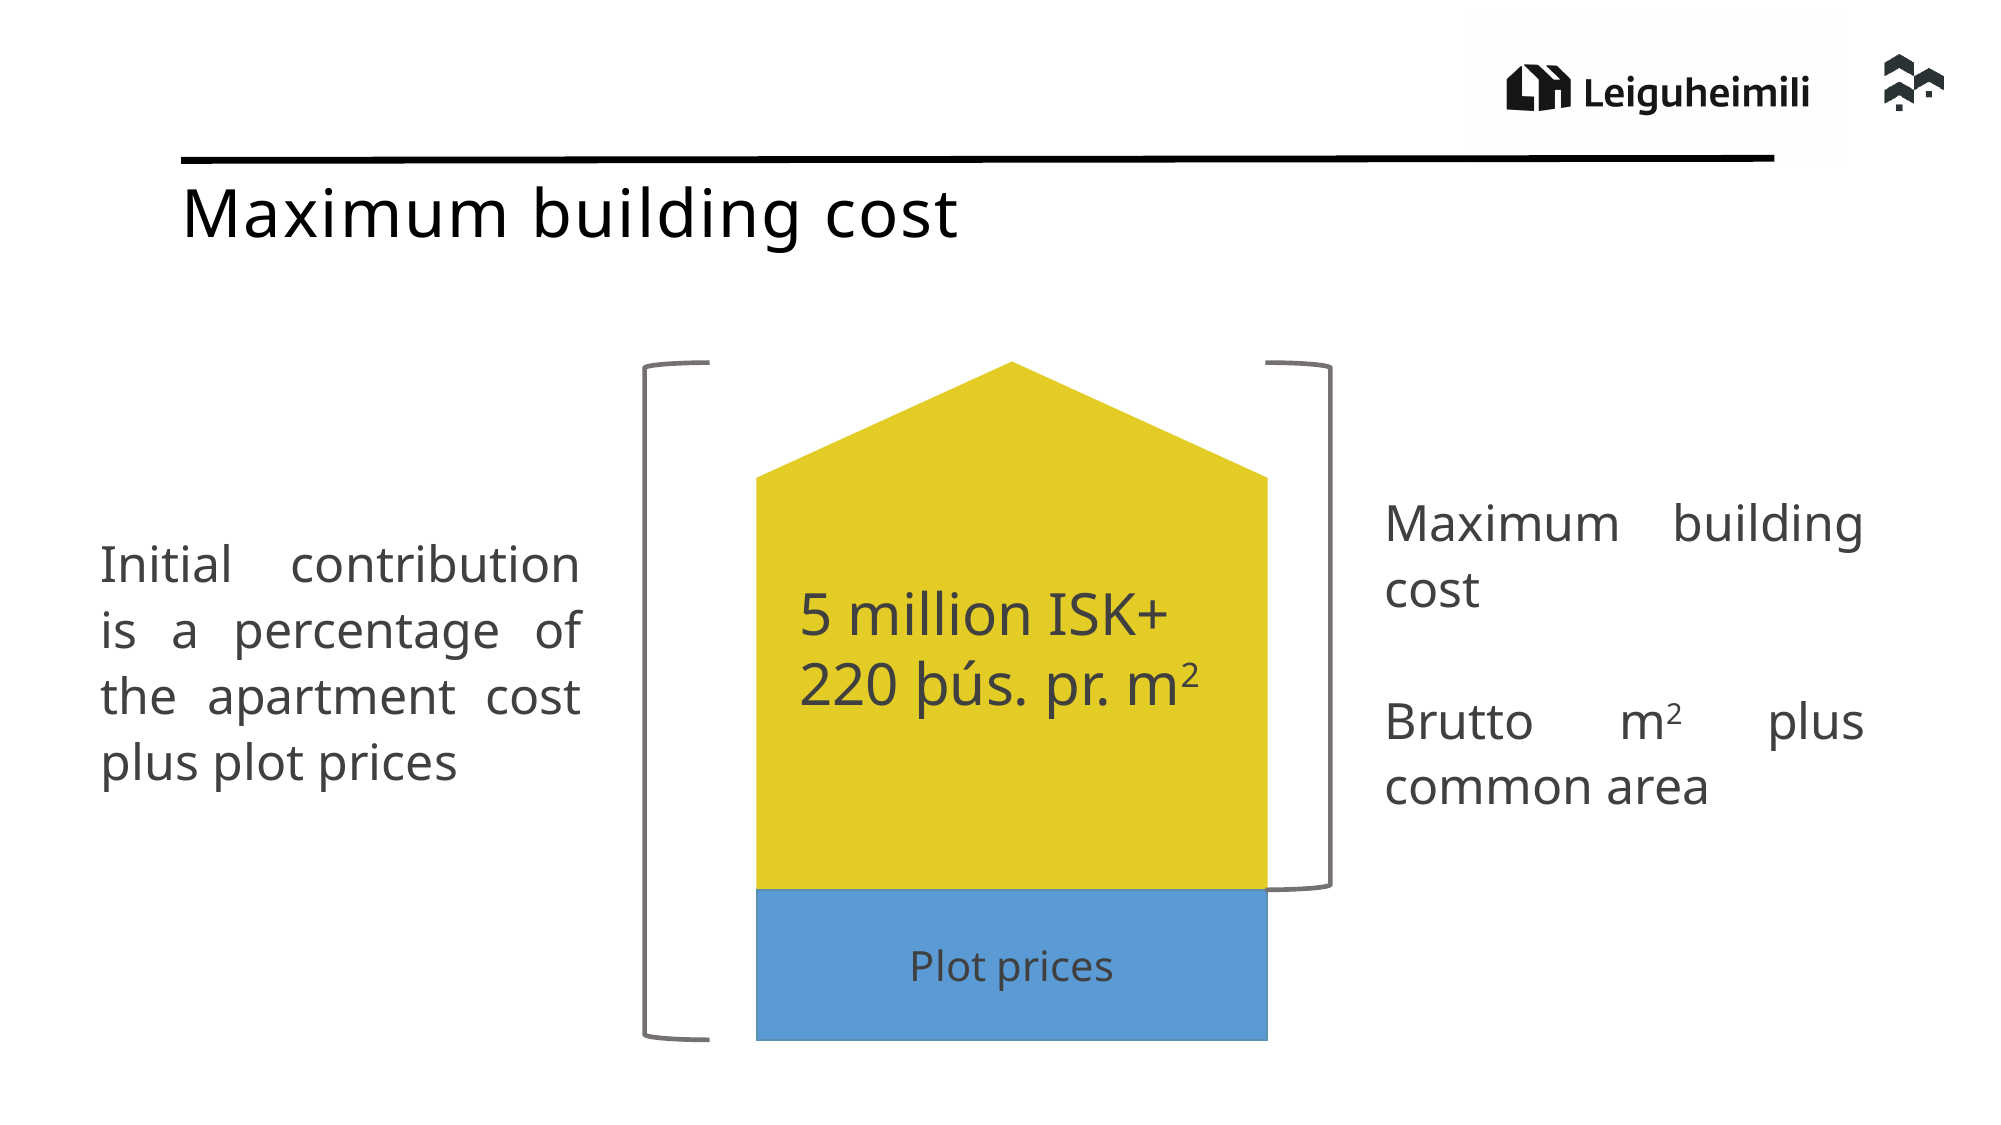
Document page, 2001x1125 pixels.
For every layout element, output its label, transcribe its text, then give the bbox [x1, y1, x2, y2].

text_box Initial contribution is a percentage of the apartment cost plus plot prices [85, 519, 597, 864]
text_box [644, 362, 710, 1041]
picture [1469, 11, 1846, 167]
text_box [1265, 362, 1331, 891]
text_box Maximum building cost Brutto m2 plus common area [1369, 477, 1881, 823]
text_box Plot prices [756, 889, 1268, 1041]
text_box Maximum building cost [166, 163, 1830, 259]
picture [1880, 49, 1947, 116]
text_box 5 million ISK+ 220 þús. pr. m2 [784, 519, 1240, 724]
text_box [756, 361, 1265, 889]
